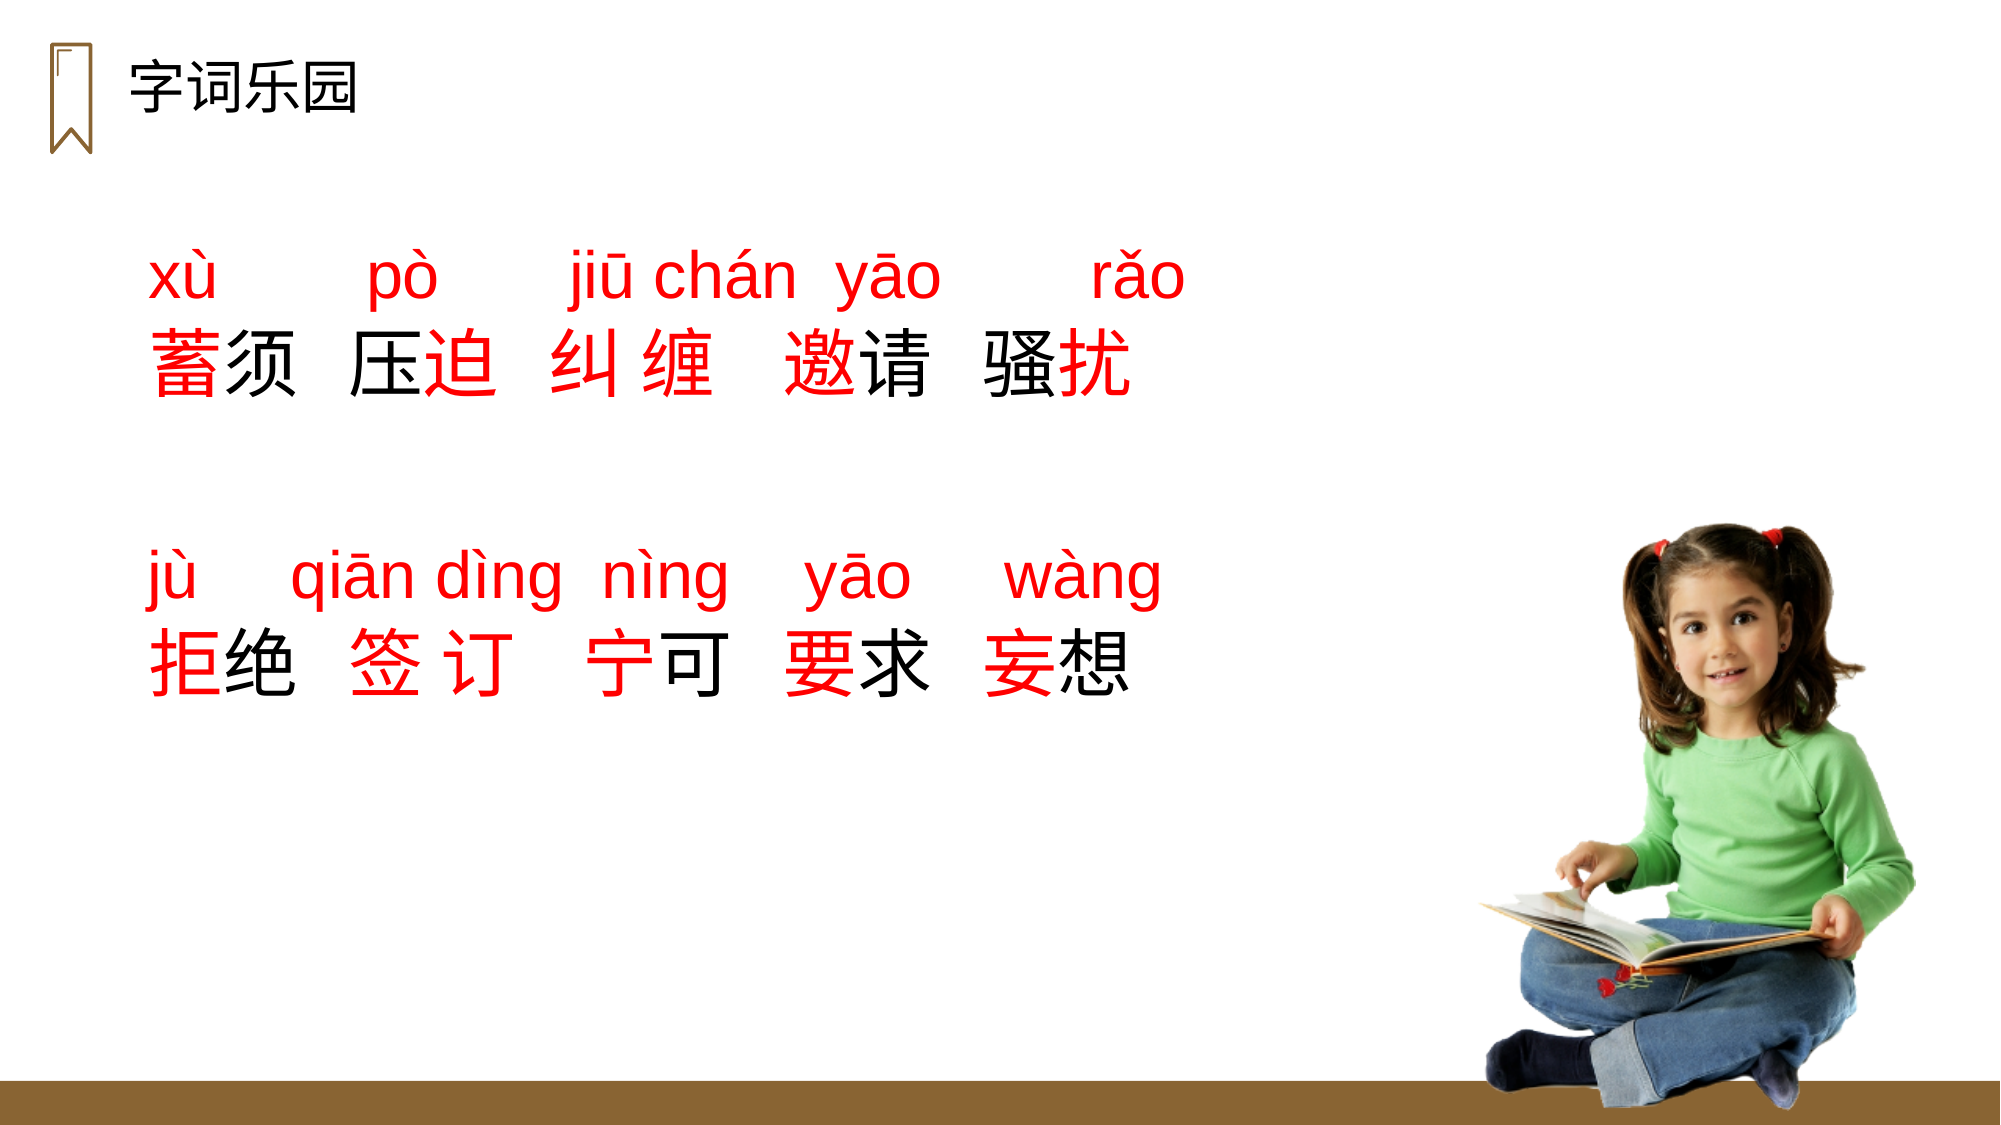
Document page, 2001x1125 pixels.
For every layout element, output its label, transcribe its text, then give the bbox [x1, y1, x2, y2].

text_box 拒绝 签 订 宁可 要求 妄想 [133, 608, 1477, 714]
text_box 蓄须 压迫 纠 缠 邀请 骚扰 [133, 320, 1621, 415]
picture [1477, 522, 1916, 1111]
text_box 字词乐园 [112, 42, 375, 128]
text_box jù qiān dìng nìng yāo wàng [132, 524, 1477, 620]
text_box xù pò jiū chán yāo rǎo [133, 224, 1717, 320]
